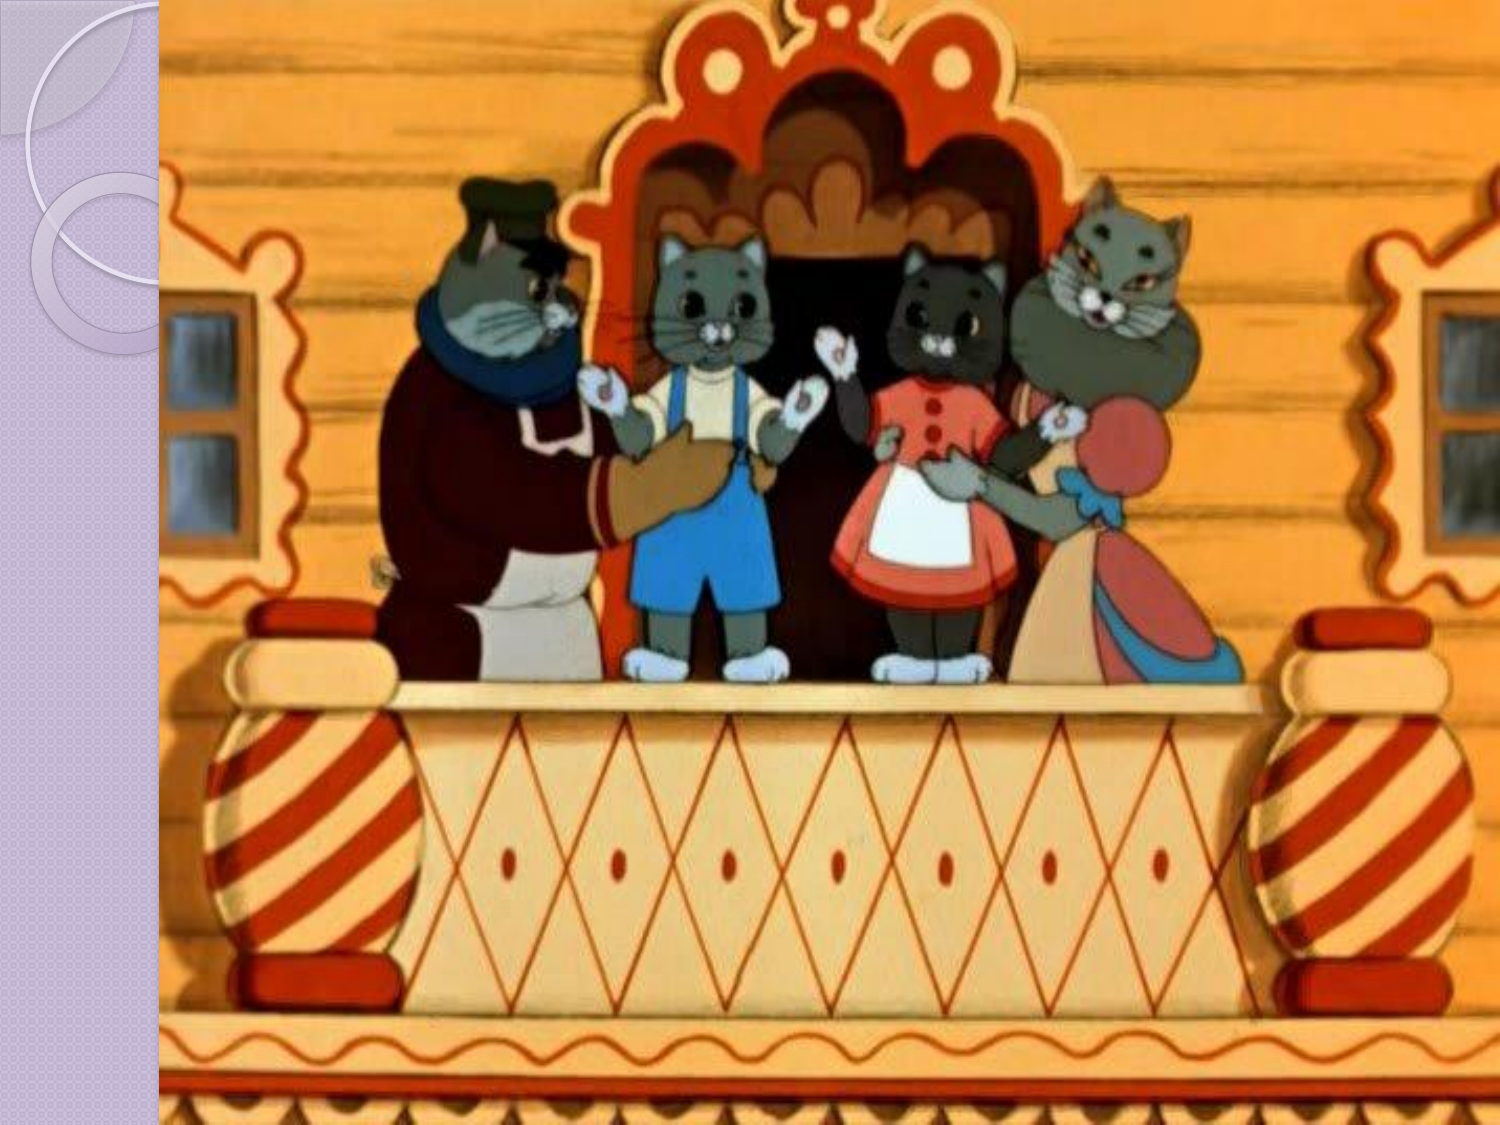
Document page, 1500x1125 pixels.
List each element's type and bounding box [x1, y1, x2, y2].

list [159, 0, 1500, 1125]
